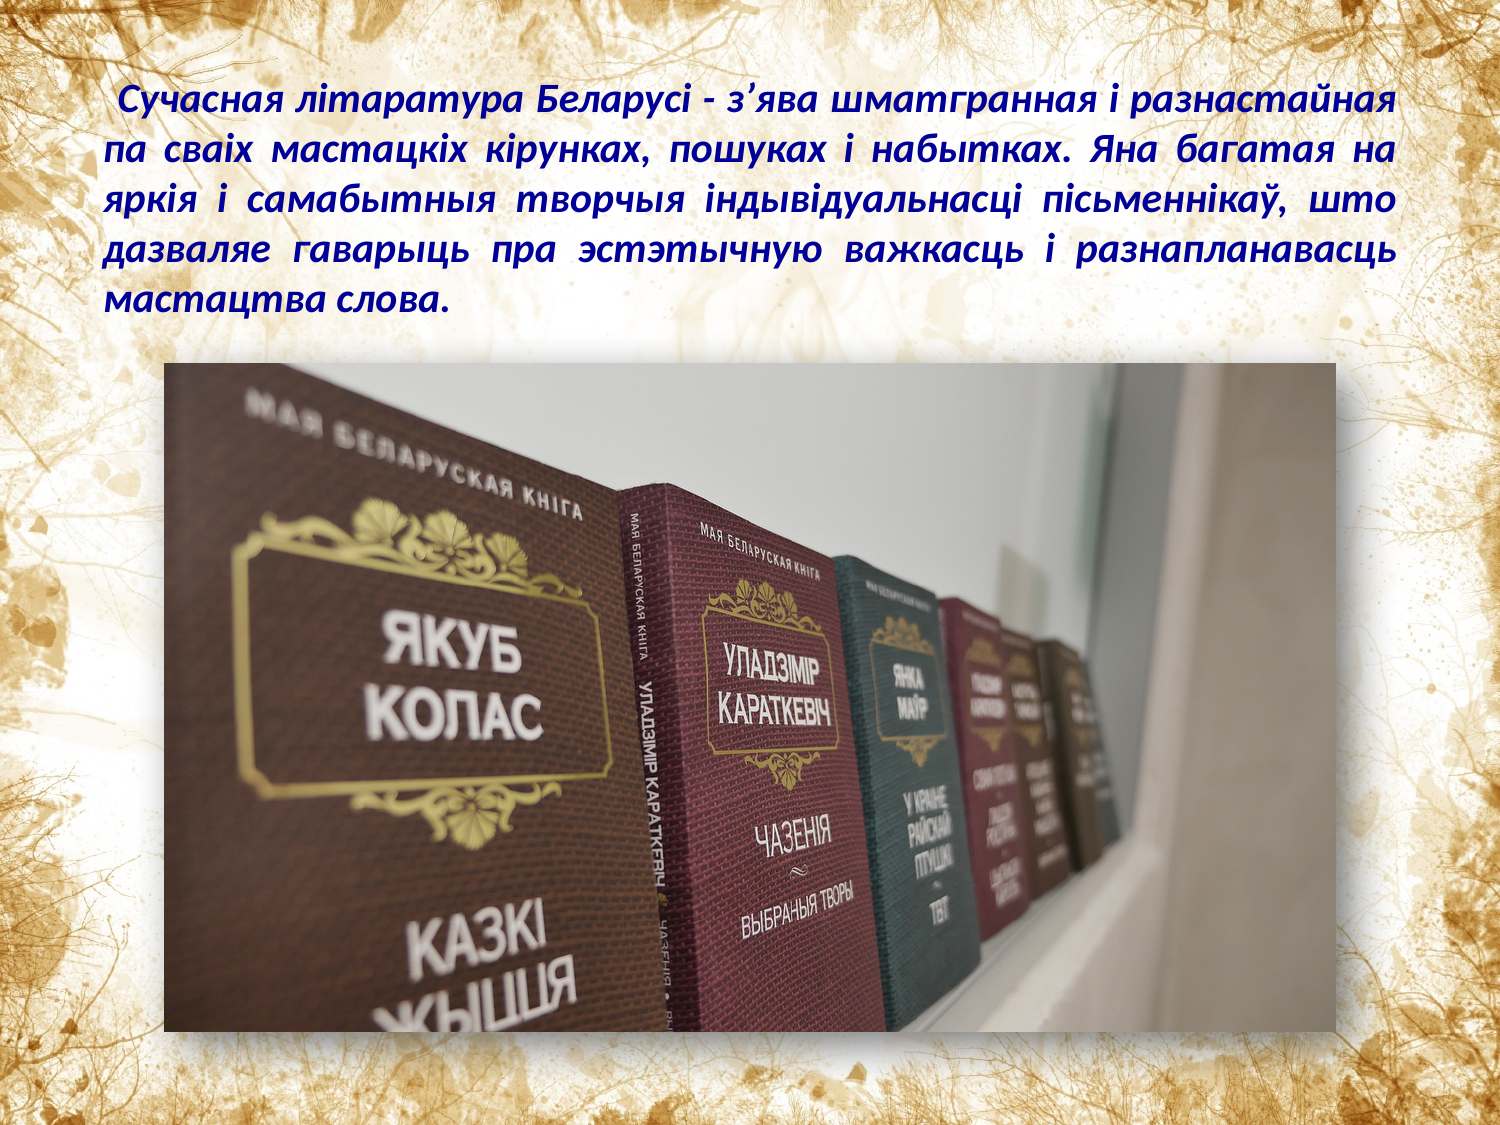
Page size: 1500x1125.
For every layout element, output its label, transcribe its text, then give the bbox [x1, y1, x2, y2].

picture [0, 0, 1500, 1125]
text_box Сучасная літаратура Беларусі - з’ява шматгранная і разнастайная па сваіх мастацкіх кірунках, пошуках і набытках. Яна багатая на яркія і самабытныя творчыя індывідуальнасці пісьменнікаў, што дазваляе гаварыць пра эстэтычную важкасць і разнапланавасць мастацтва слова. [87, 62, 1413, 328]
